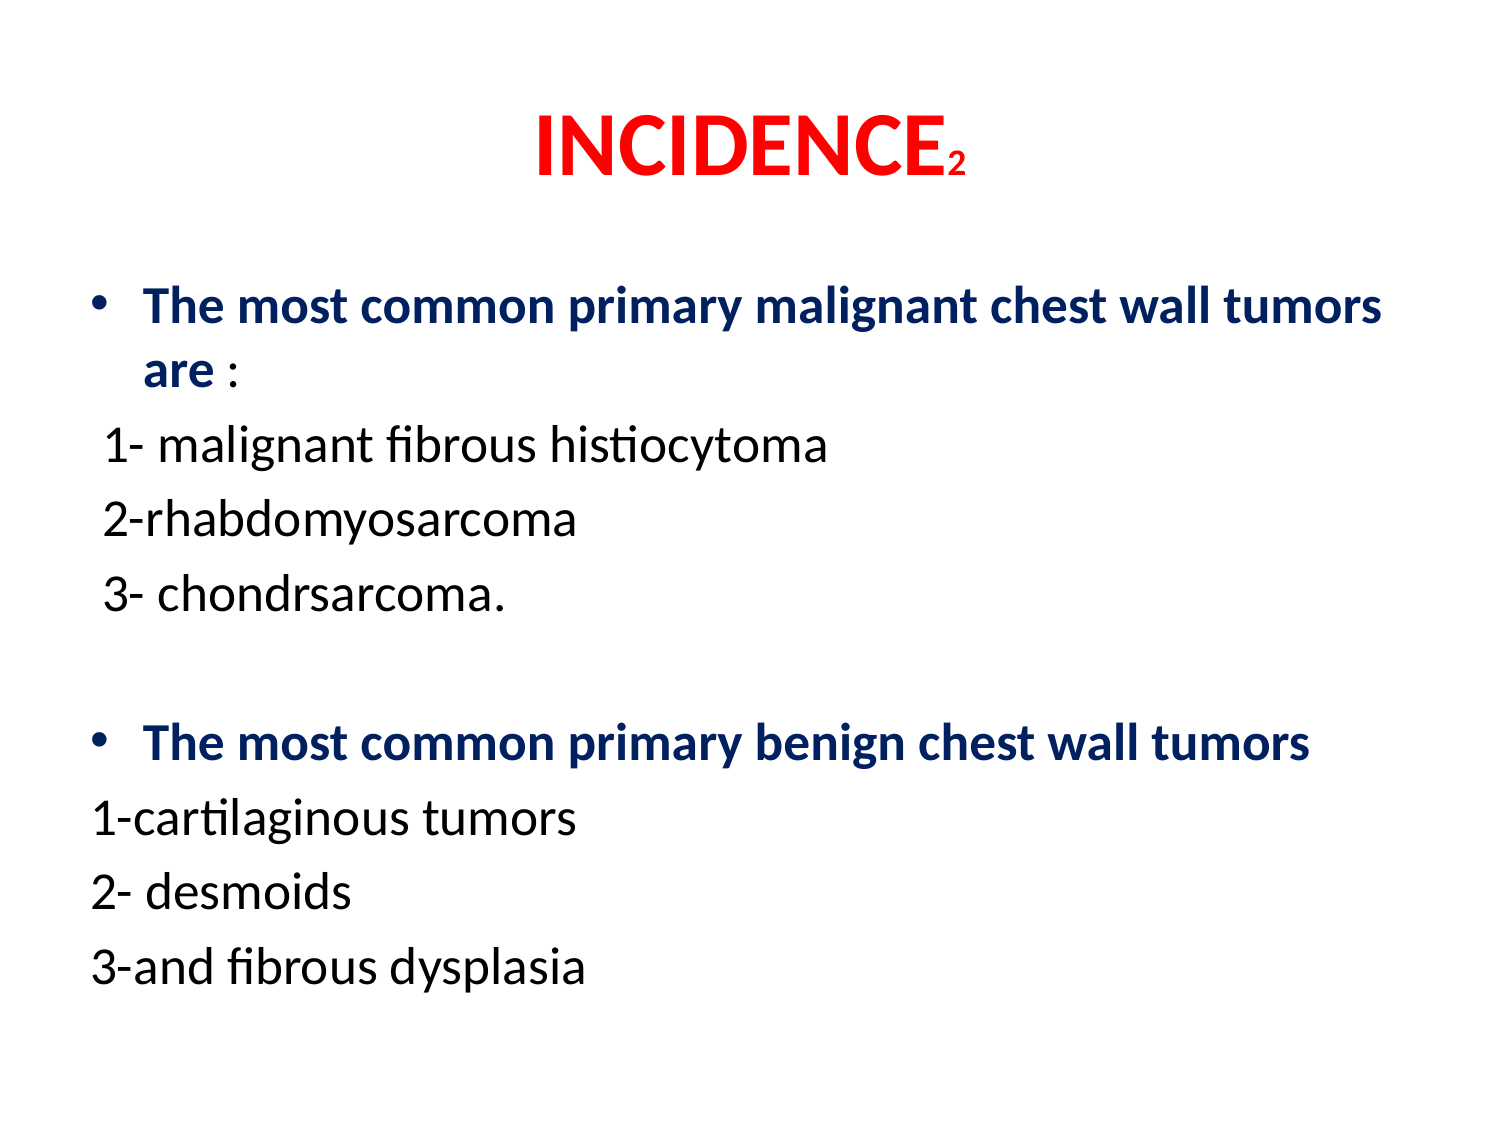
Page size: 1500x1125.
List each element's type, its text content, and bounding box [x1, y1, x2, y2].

list The most common primary malignant chest wall tumors are : 1- malignant fibrous histiocytoma 2-rhabdomyosarcoma 3- chondrsarcoma. The most common primary benign chest wall tumors 1-cartilaginous tumors 2- desmoids 3-and fibrous dysplasia [75, 262, 1425, 1005]
title INCIDENCE2 [75, 45, 1425, 233]
